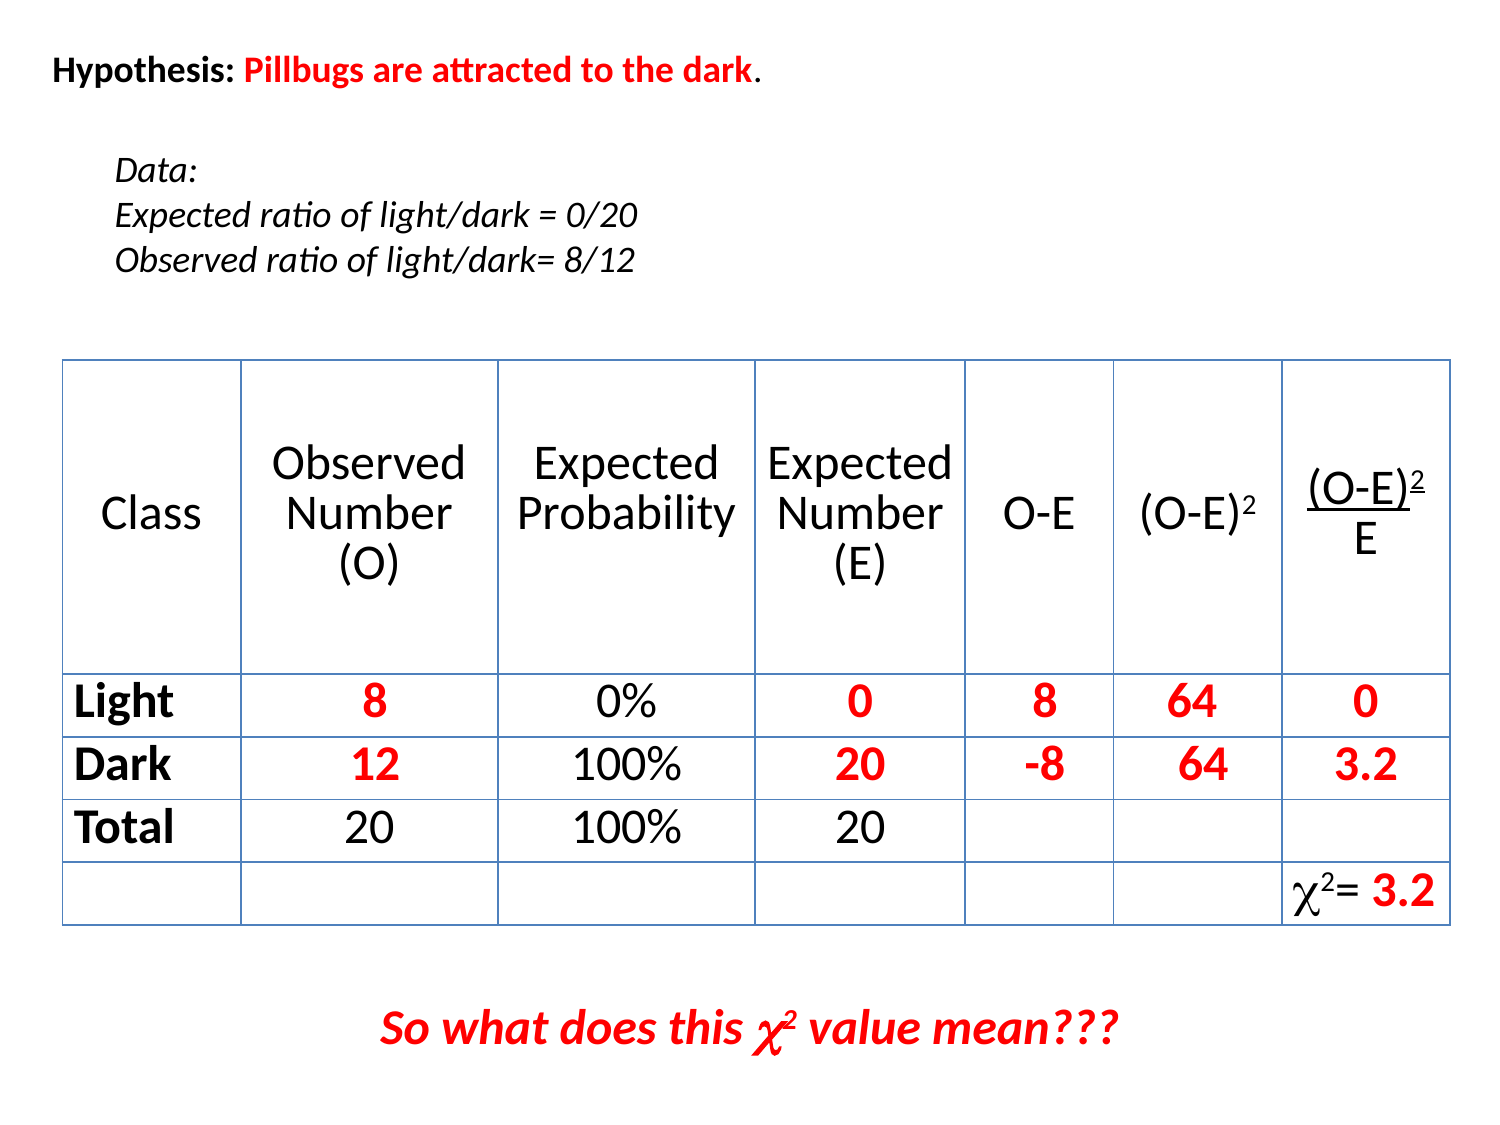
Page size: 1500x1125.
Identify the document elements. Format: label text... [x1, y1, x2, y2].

table_cell 20 [756, 738, 964, 799]
table_cell 64 [1114, 738, 1281, 799]
table_cell [966, 863, 1113, 924]
text_box Hypothesis: Pillbugs are attracted to the dark. [37, 37, 1463, 98]
table_cell 8 [966, 675, 1113, 736]
table_cell 3.2 [1283, 738, 1449, 799]
table_cell [966, 800, 1113, 861]
table_cell 100% [499, 738, 754, 799]
table_cell 20 [242, 800, 497, 861]
text_box Data: Expected ratio of light/dark = 0/20 Observed ratio of light/dark= 8/12 [99, 137, 1238, 288]
table_cell [242, 863, 497, 924]
table_cell 64 [1114, 675, 1281, 736]
table_cell [499, 863, 754, 924]
table_header (O-E)2 [1114, 361, 1281, 673]
table_header (O-E)2 E [1283, 361, 1449, 673]
table_header Expected Number (E) [756, 361, 964, 673]
table_cell c2= 3.2 [1283, 863, 1449, 924]
table_cell [756, 863, 964, 924]
table_cell 0 [756, 675, 964, 736]
table_cell 0 [1283, 675, 1449, 736]
table_cell [1283, 800, 1449, 861]
table_header Class [63, 361, 240, 673]
table_header O-E [966, 361, 1113, 673]
table_header Observed Number (O) [242, 361, 497, 673]
table_cell 12 [242, 738, 497, 799]
table_header Expected Probability [499, 361, 754, 673]
table_cell [1114, 863, 1281, 924]
table_cell -8 [966, 738, 1113, 799]
table_cell [63, 863, 240, 924]
table_cell Dark [63, 738, 240, 799]
text_box So what does this c2 value mean??? [74, 987, 1425, 1063]
table_cell 0% [499, 675, 754, 736]
table_cell 8 [242, 675, 497, 736]
table_cell 20 [756, 800, 964, 861]
table_cell [1114, 800, 1281, 861]
table_cell Light [63, 675, 240, 736]
table_cell Total [63, 800, 240, 861]
table_cell 100% [499, 800, 754, 861]
